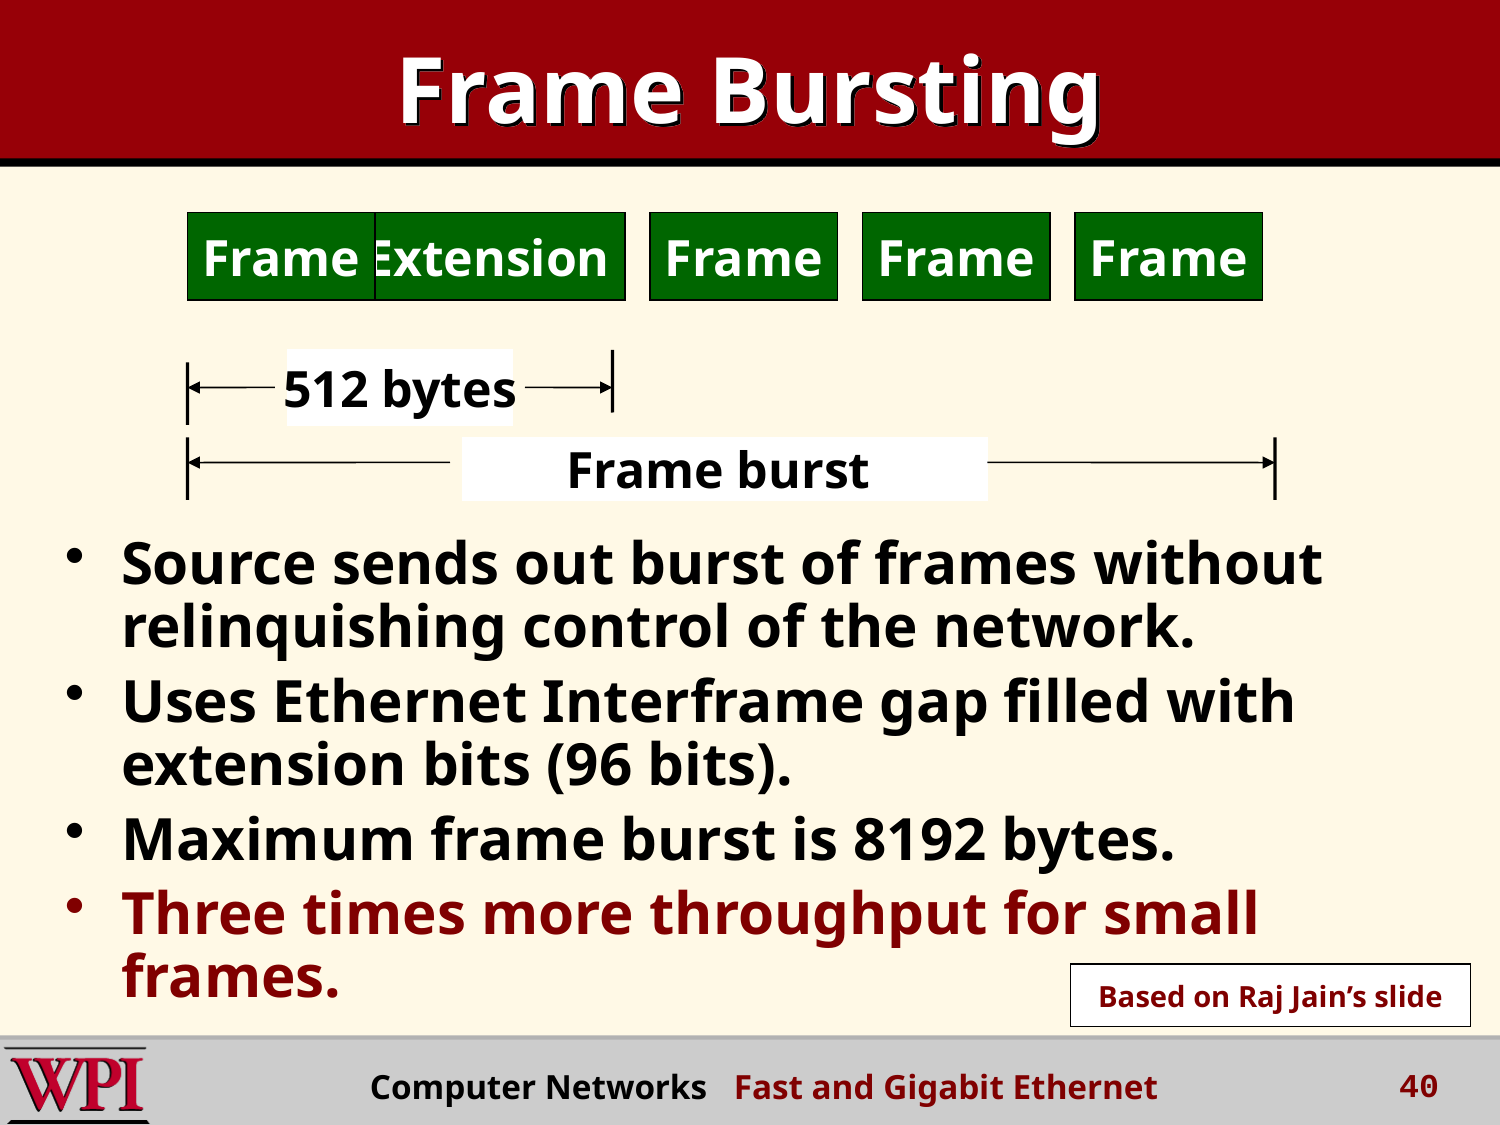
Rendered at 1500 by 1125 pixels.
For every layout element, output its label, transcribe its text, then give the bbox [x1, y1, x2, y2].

title Frame Bursting [112, 18, 1388, 145]
text_box [187, 456, 451, 469]
text_box Based on Raj Jain’s slide [1070, 964, 1471, 1027]
text_box Frame [862, 212, 1050, 300]
text_box 512 bytes [287, 349, 513, 425]
picture [0, 1040, 1500, 1125]
slide_number 40 [1344, 1056, 1495, 1095]
text_box Source sends out burst of frames without relinquishing control of the network. Uses Ethernet Interframe gap filled with extension bits (96 bits). Maximum frame burst is 8192 bytes. Three times more throughput for small frames. [50, 527, 1438, 990]
picture [0, 167, 1500, 1035]
text_box Extension [375, 212, 625, 300]
text_box [524, 381, 613, 394]
text_box Computer Networks Fast and Gigabit Ethernet [218, 1058, 1311, 1106]
text_box [187, 381, 275, 394]
text_box Frame burst [462, 437, 988, 500]
text_box Frame [1074, 212, 1263, 300]
text_box Frame [187, 212, 375, 300]
text_box Frame [650, 212, 838, 300]
text_box [987, 456, 1276, 469]
picture [0, 0, 1500, 158]
